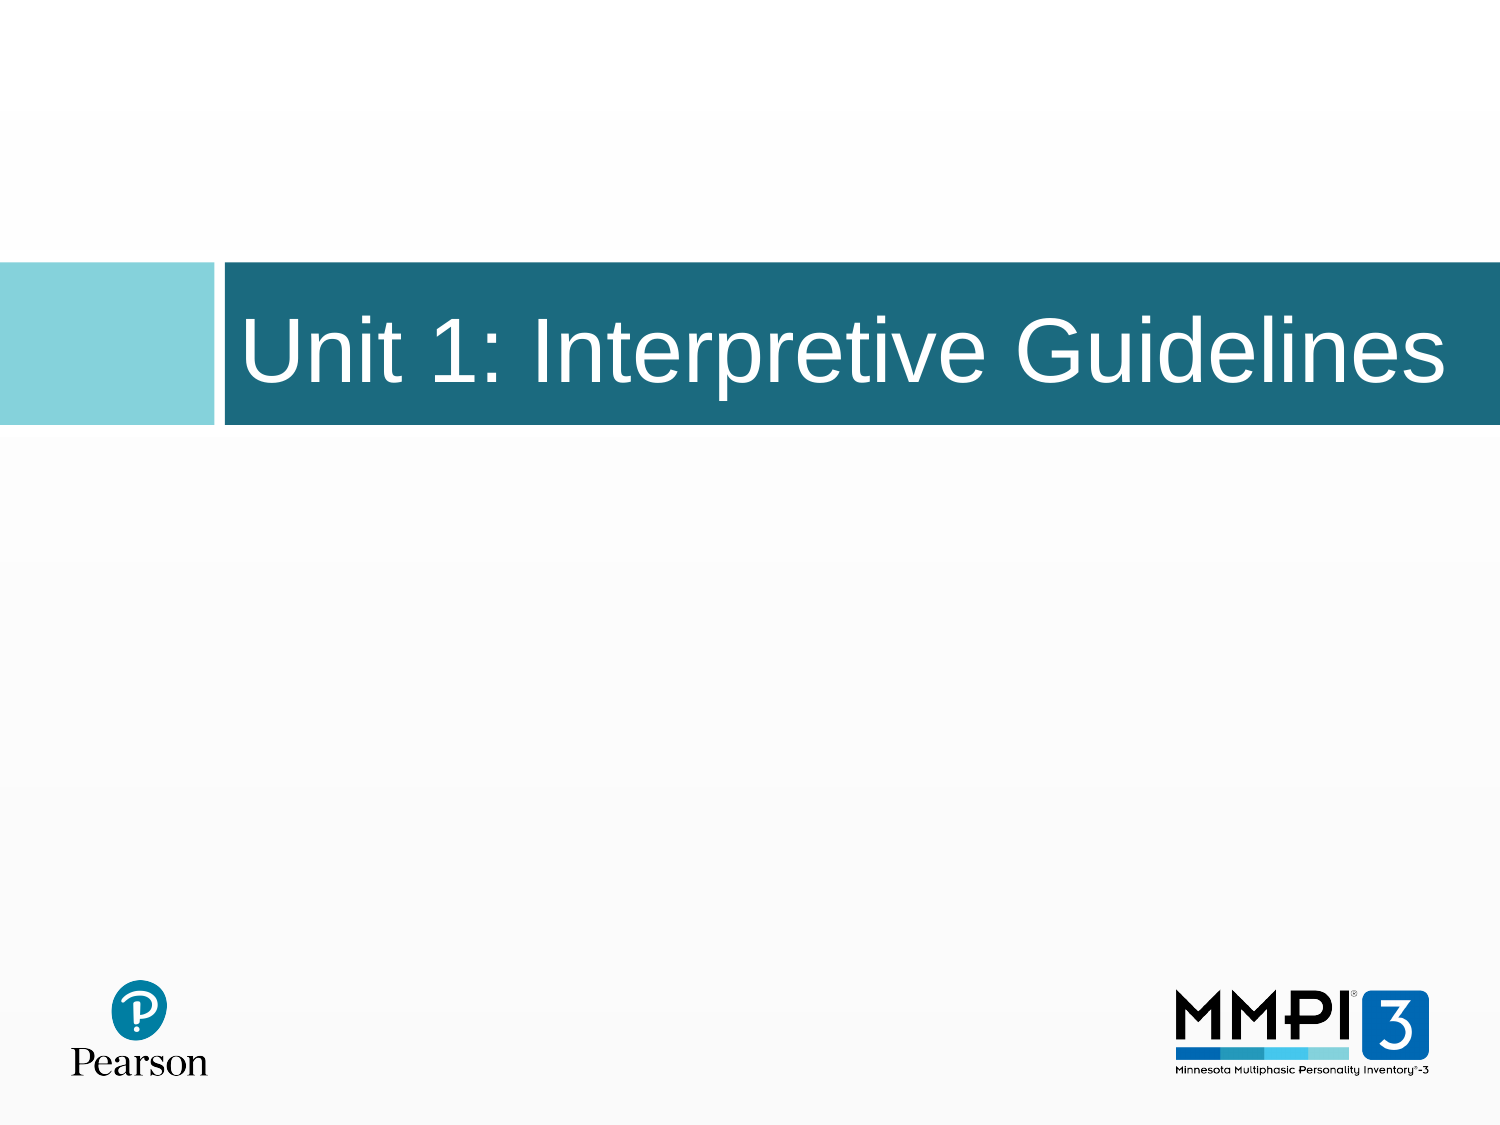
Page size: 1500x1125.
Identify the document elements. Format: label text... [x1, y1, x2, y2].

title Unit 1: Interpretive Guidelines [225, 296, 1475, 459]
